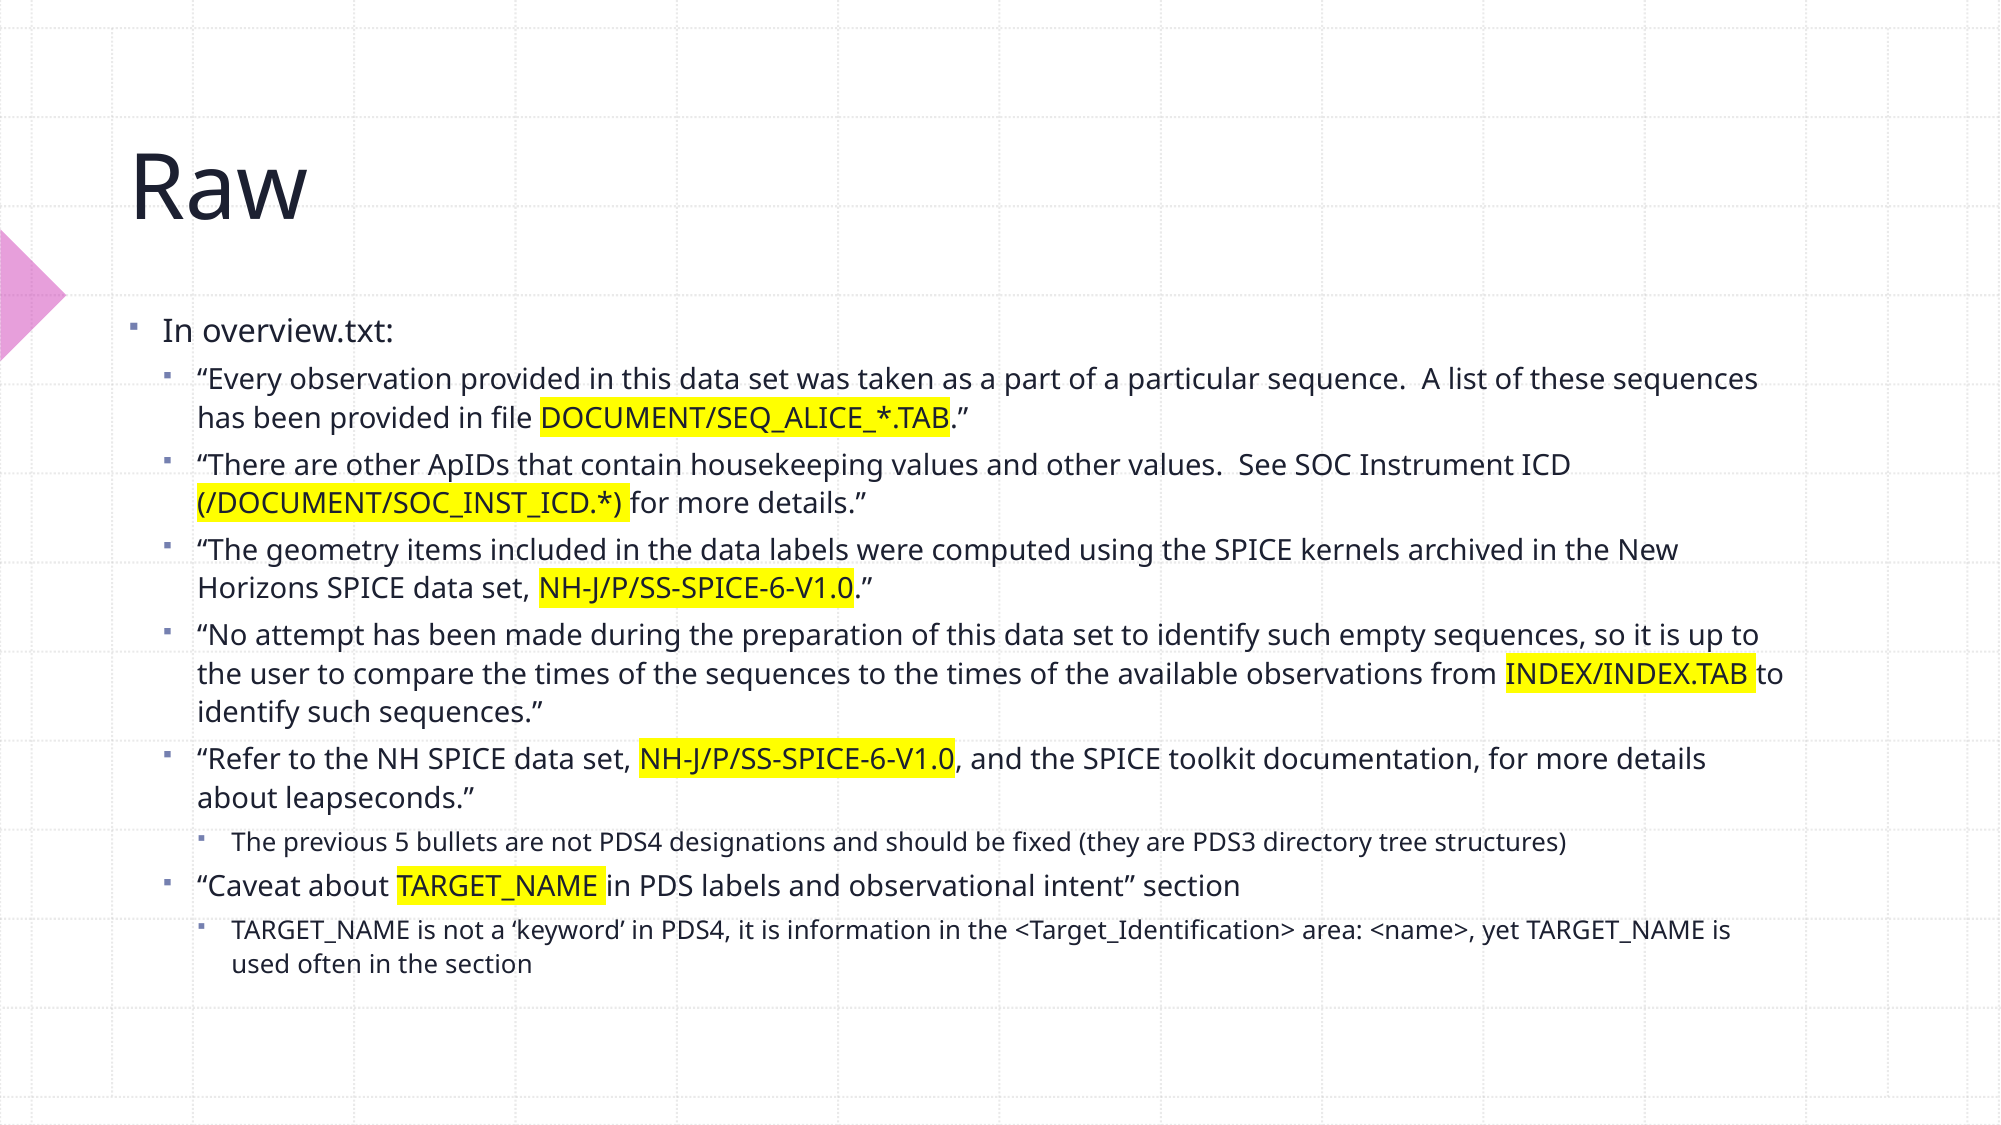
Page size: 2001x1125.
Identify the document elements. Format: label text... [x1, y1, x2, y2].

list In overview.txt: “Every observation provided in this data set was taken as a part of a particular sequence. A list of these sequences has been provided in file DOCUMENT/SEQ_ALICE_*.TAB.” “There are other ApIDs that contain housekeeping values and other values. See SOC Instrument ICD (/DOCUMENT/SOC_INST_ICD.*) for more details.” “The geometry items included in the data labels were computed using the SPICE kernels archived in the New Horizons SPICE data set, NH-J/P/SS-SPICE-6-V1.0.” “No attempt has been made during the preparation of this data set to identify such empty sequences, so it is up to the user to compare the times of the sequences to the times of the available observations from INDEX/INDEX.TAB to identify such sequences.” “Refer to the NH SPICE data set, NH-J/P/SS-SPICE-6-V1.0, and the SPICE toolkit documentation, for more details about leapseconds.” The previous 5 bullets are not PDS4 designations and should be fixed (they are PDS3 directory tree structures) “Caveat about TARGET_NAME in PDS labels and observational intent” section TARGET_NAME is not a ‘keyword’ in PDS4, it is information in the <Target_Identification> area: <name>, yet TARGET_NAME is used often in the section [113, 298, 1808, 988]
title Raw [113, 119, 1808, 298]
